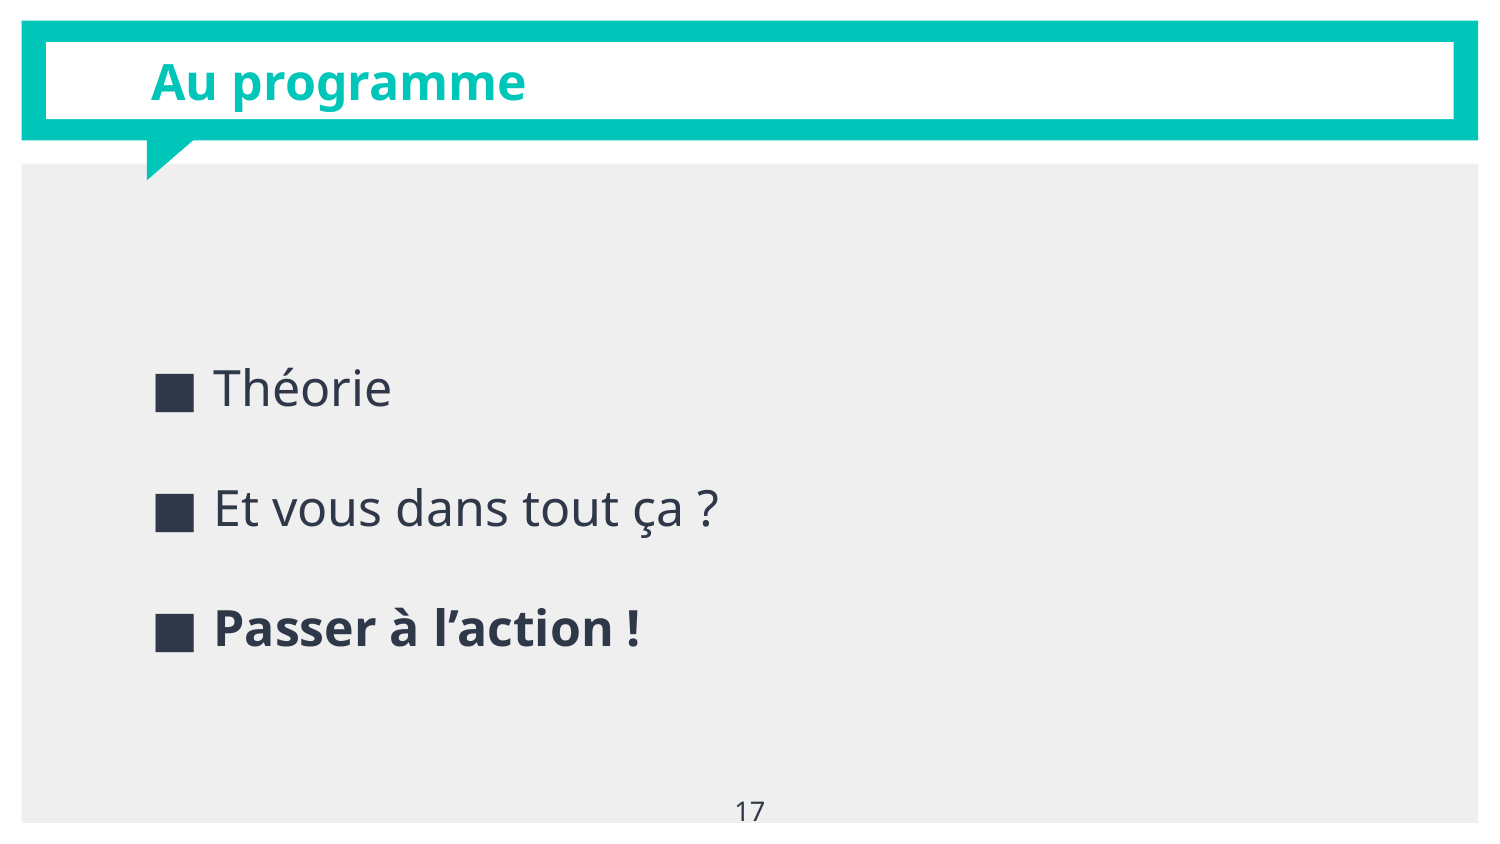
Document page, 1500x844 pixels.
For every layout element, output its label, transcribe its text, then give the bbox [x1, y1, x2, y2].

slide_number 17 [705, 779, 795, 844]
list Théorie Et vous dans tout ça ? Passer à l’action ! [123, 196, 1377, 808]
title Au programme [136, 20, 1441, 141]
